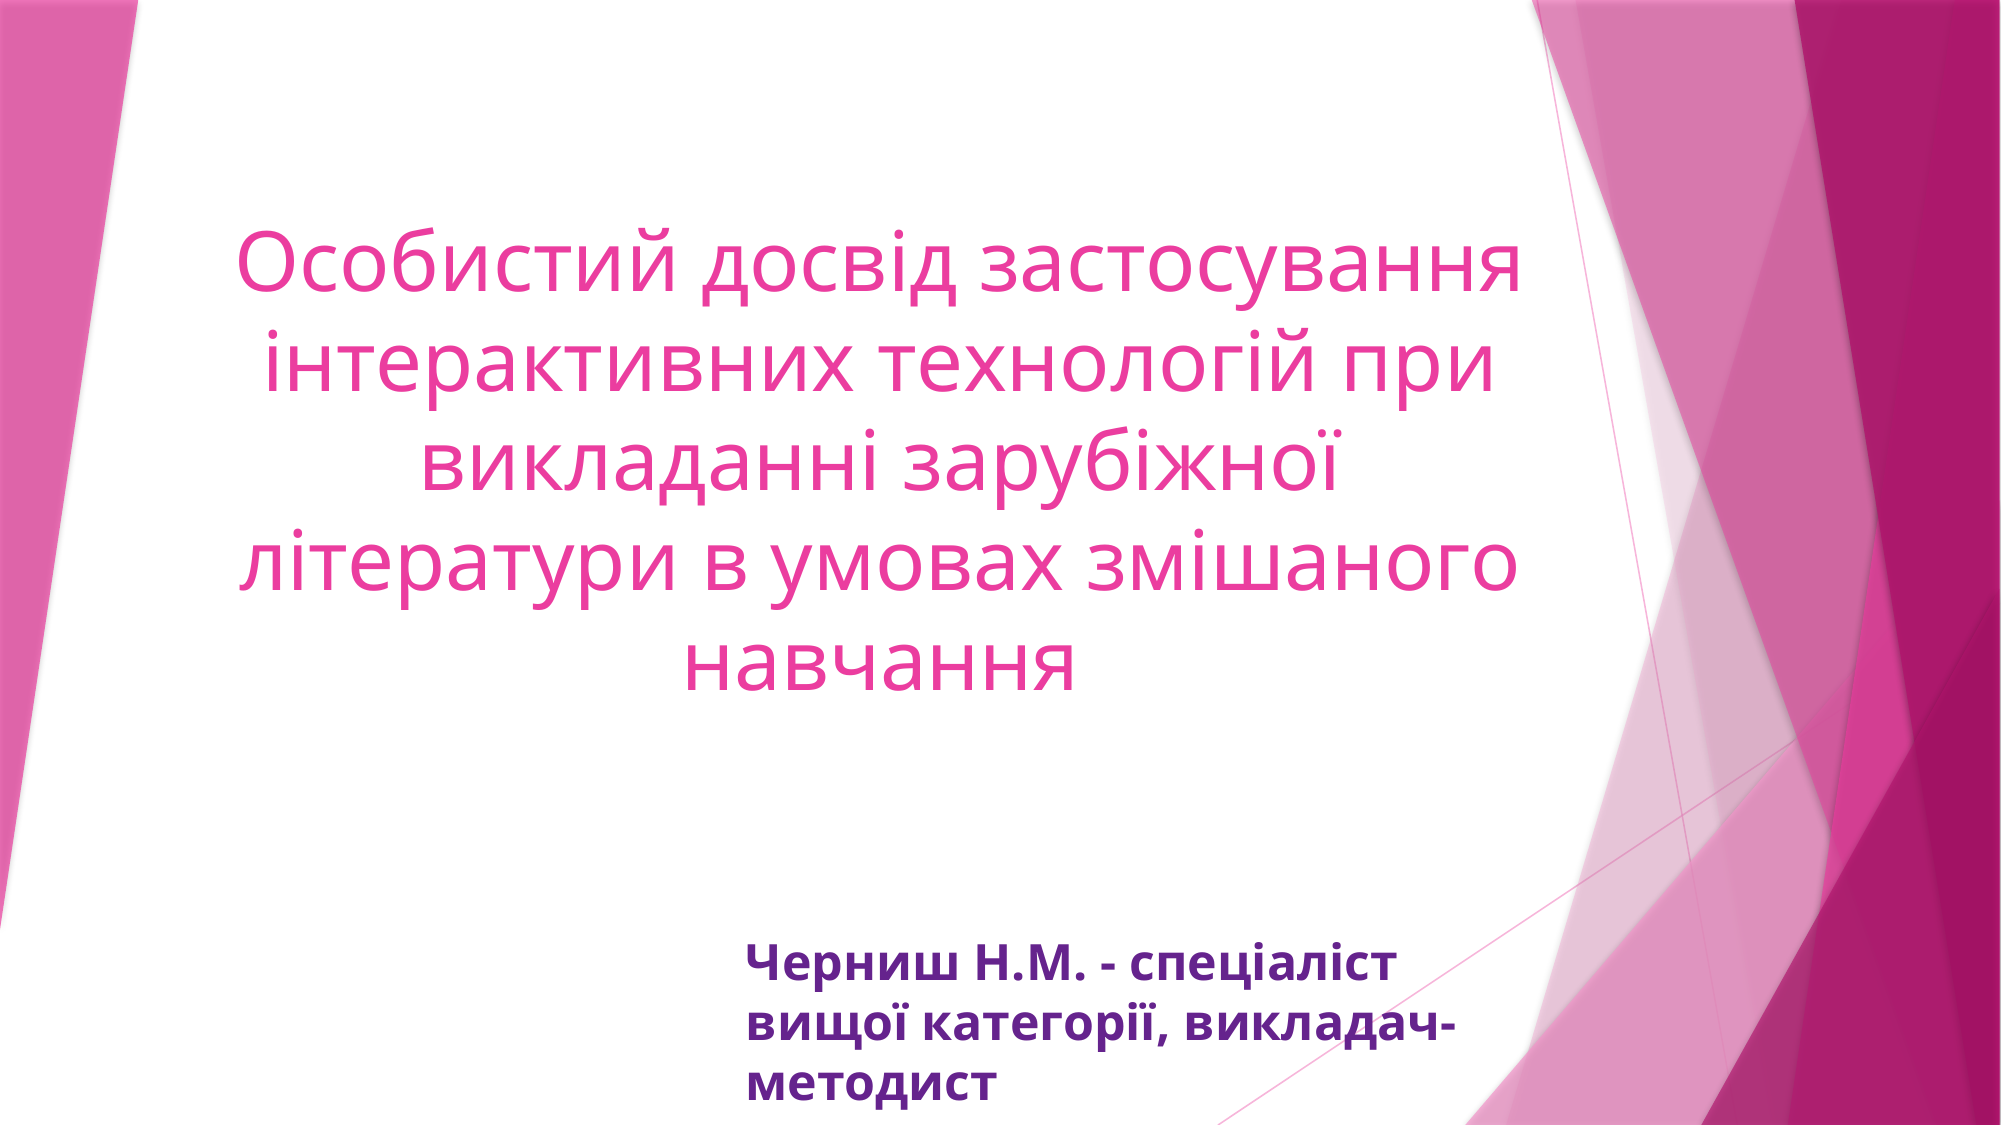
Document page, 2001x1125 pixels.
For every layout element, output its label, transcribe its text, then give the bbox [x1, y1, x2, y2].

title Особистий досвід застосування інтерактивних технологій при викладанні зарубіжної літератури в умовах змішаного навчання [189, 325, 1571, 716]
subtitle Черниш Н.М. - спеціаліст вищої категорії, викладач-методист [730, 922, 1571, 1064]
